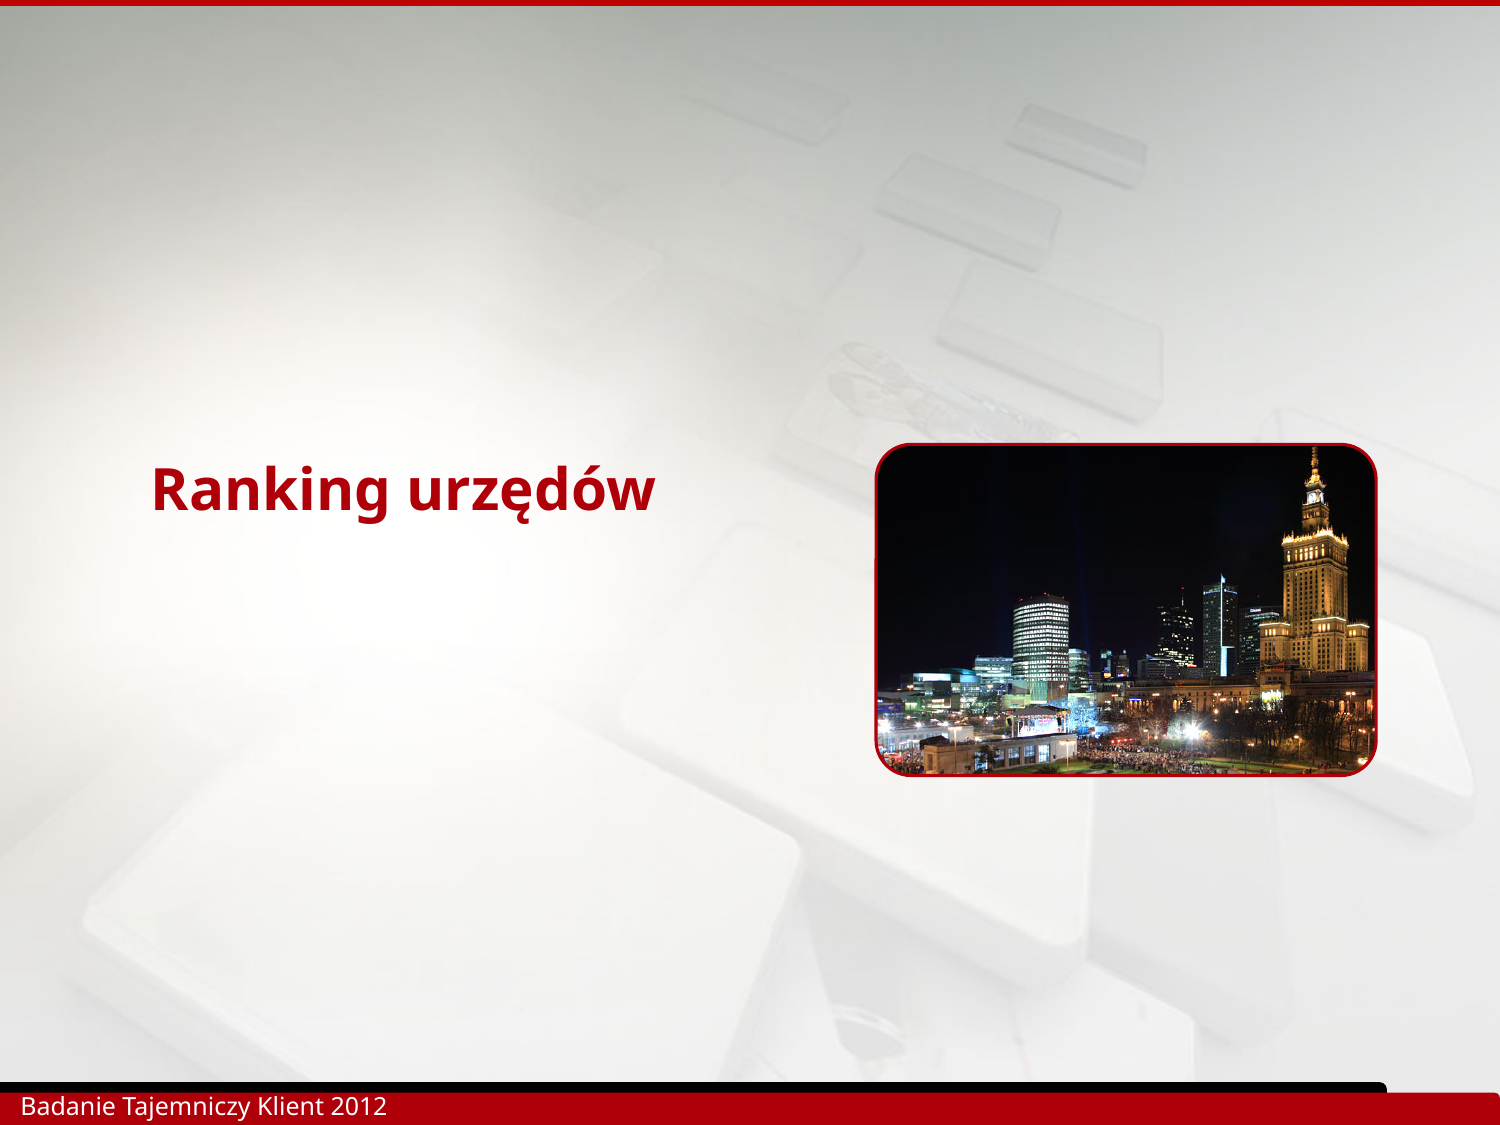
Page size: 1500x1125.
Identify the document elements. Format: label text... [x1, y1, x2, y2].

footer Badanie Tajemniczy Klient 2012 [5, 1092, 1313, 1122]
picture [0, 6, 1500, 1095]
title Ranking urzędów [135, 444, 793, 894]
